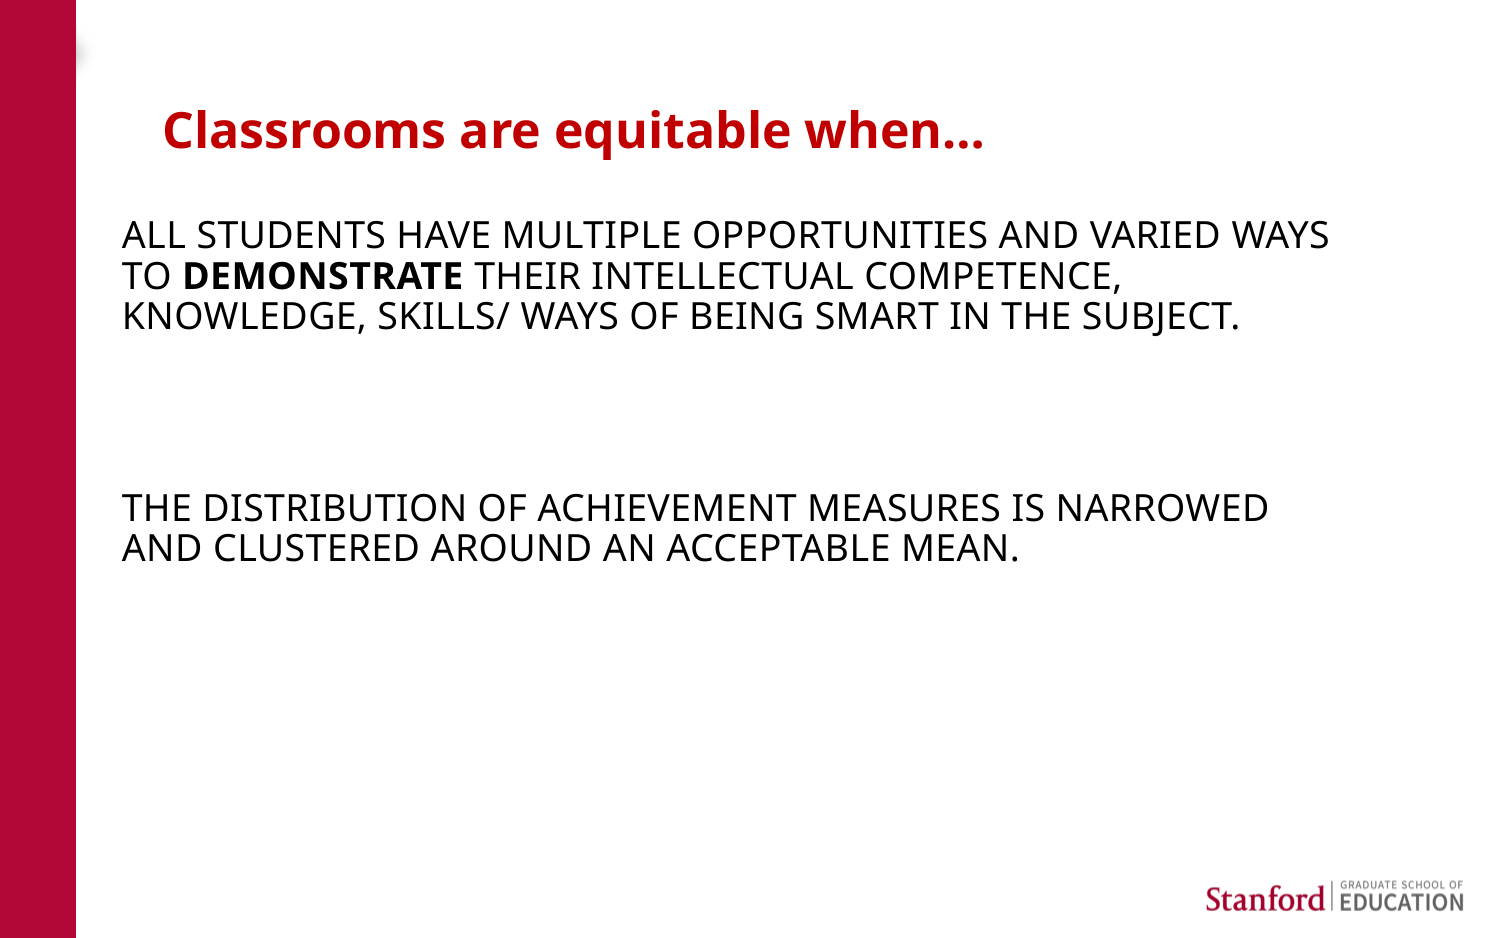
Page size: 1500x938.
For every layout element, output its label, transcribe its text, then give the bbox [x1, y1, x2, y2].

list All students have multiple opportunities and varied ways to demonstrate their intellectual competence, knowledge, skills/ ways of being smart in the subject. The distribution of achievement measures is narrowed and clustered around an acceptable mean. [121, 208, 1344, 865]
picture [0, 0, 1500, 938]
title Classrooms are equitable when… [162, 31, 1450, 167]
